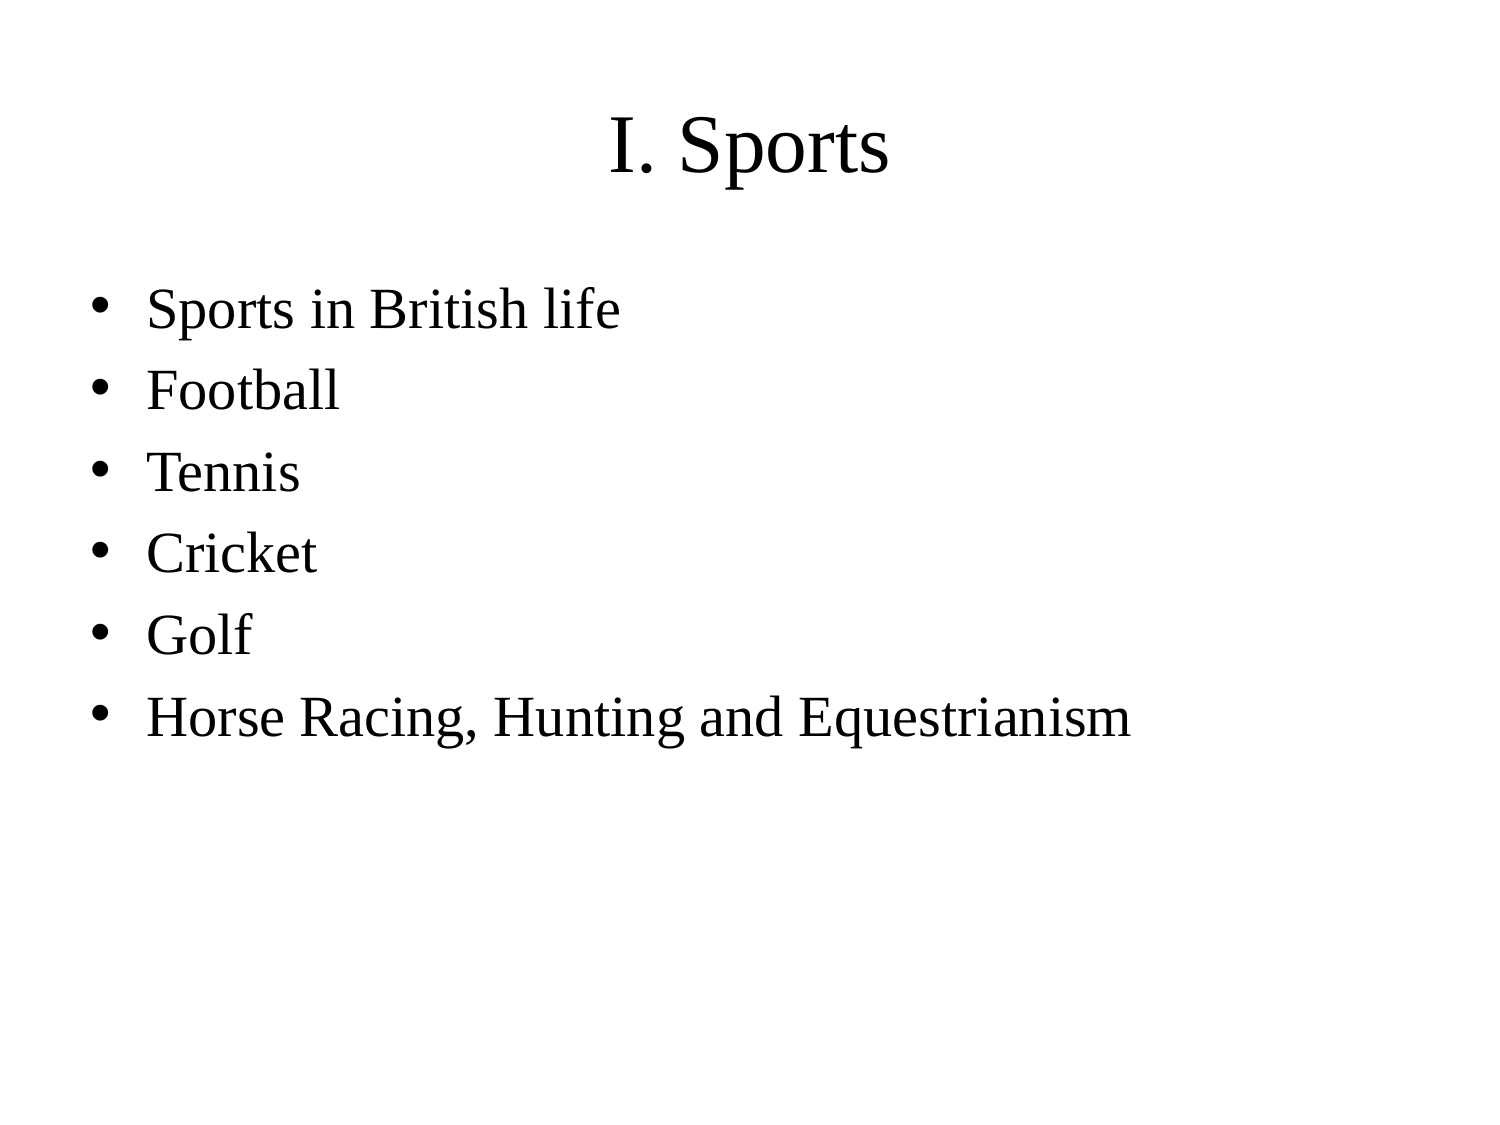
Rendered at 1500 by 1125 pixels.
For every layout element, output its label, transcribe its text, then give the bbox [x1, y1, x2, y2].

list Sports in British life Football Tennis Cricket Golf Horse Racing, Hunting and Equestrianism [75, 262, 1425, 1005]
title I. Sports [75, 45, 1425, 233]
